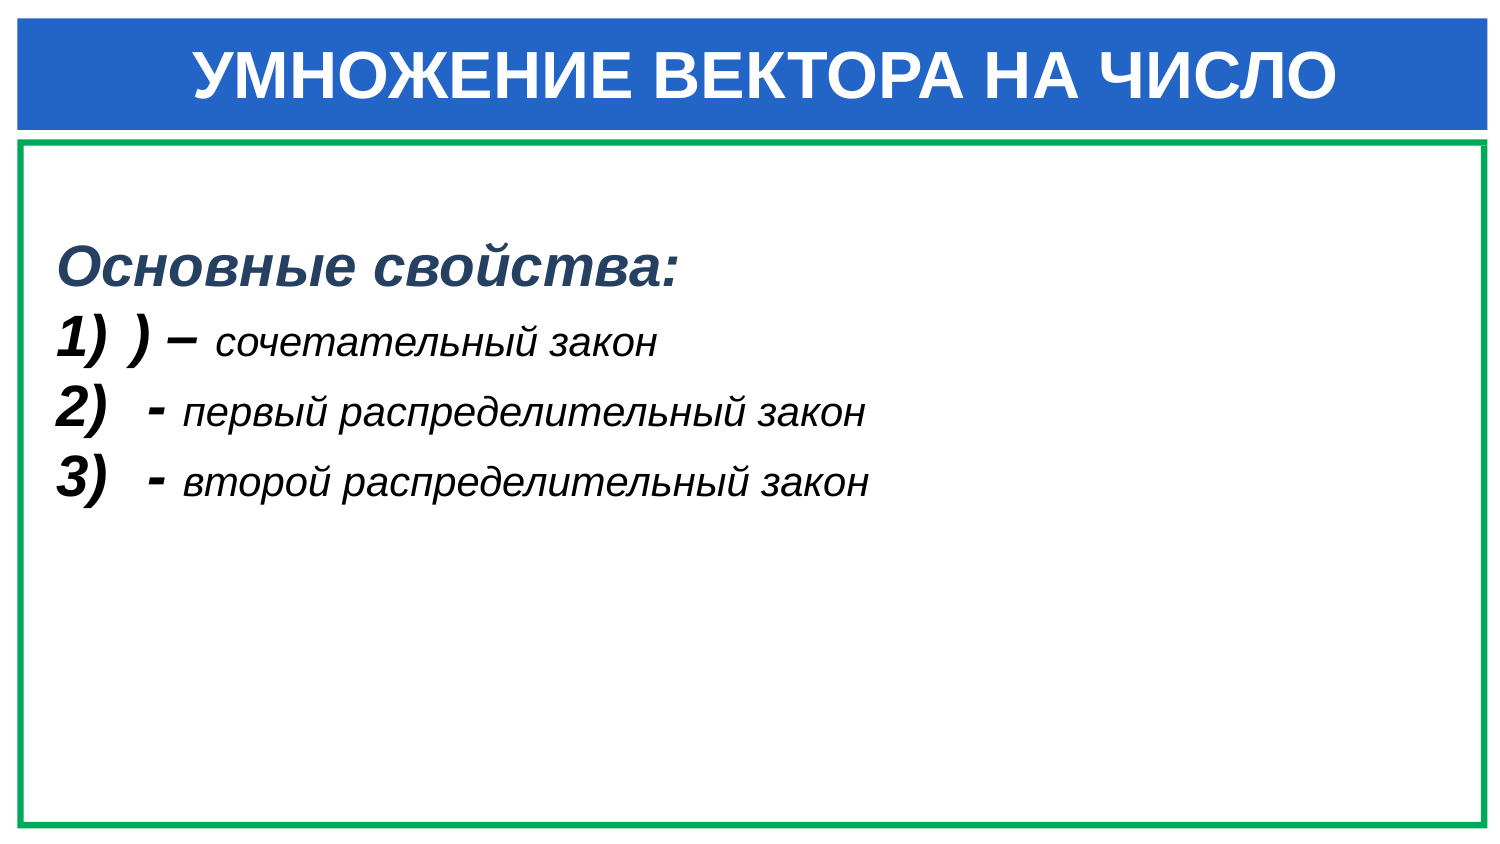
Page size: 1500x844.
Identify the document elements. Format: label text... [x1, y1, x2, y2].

text_box УМНОЖЕНИЕ ВЕКТОРА НА ЧИСЛО [41, 32, 1491, 113]
